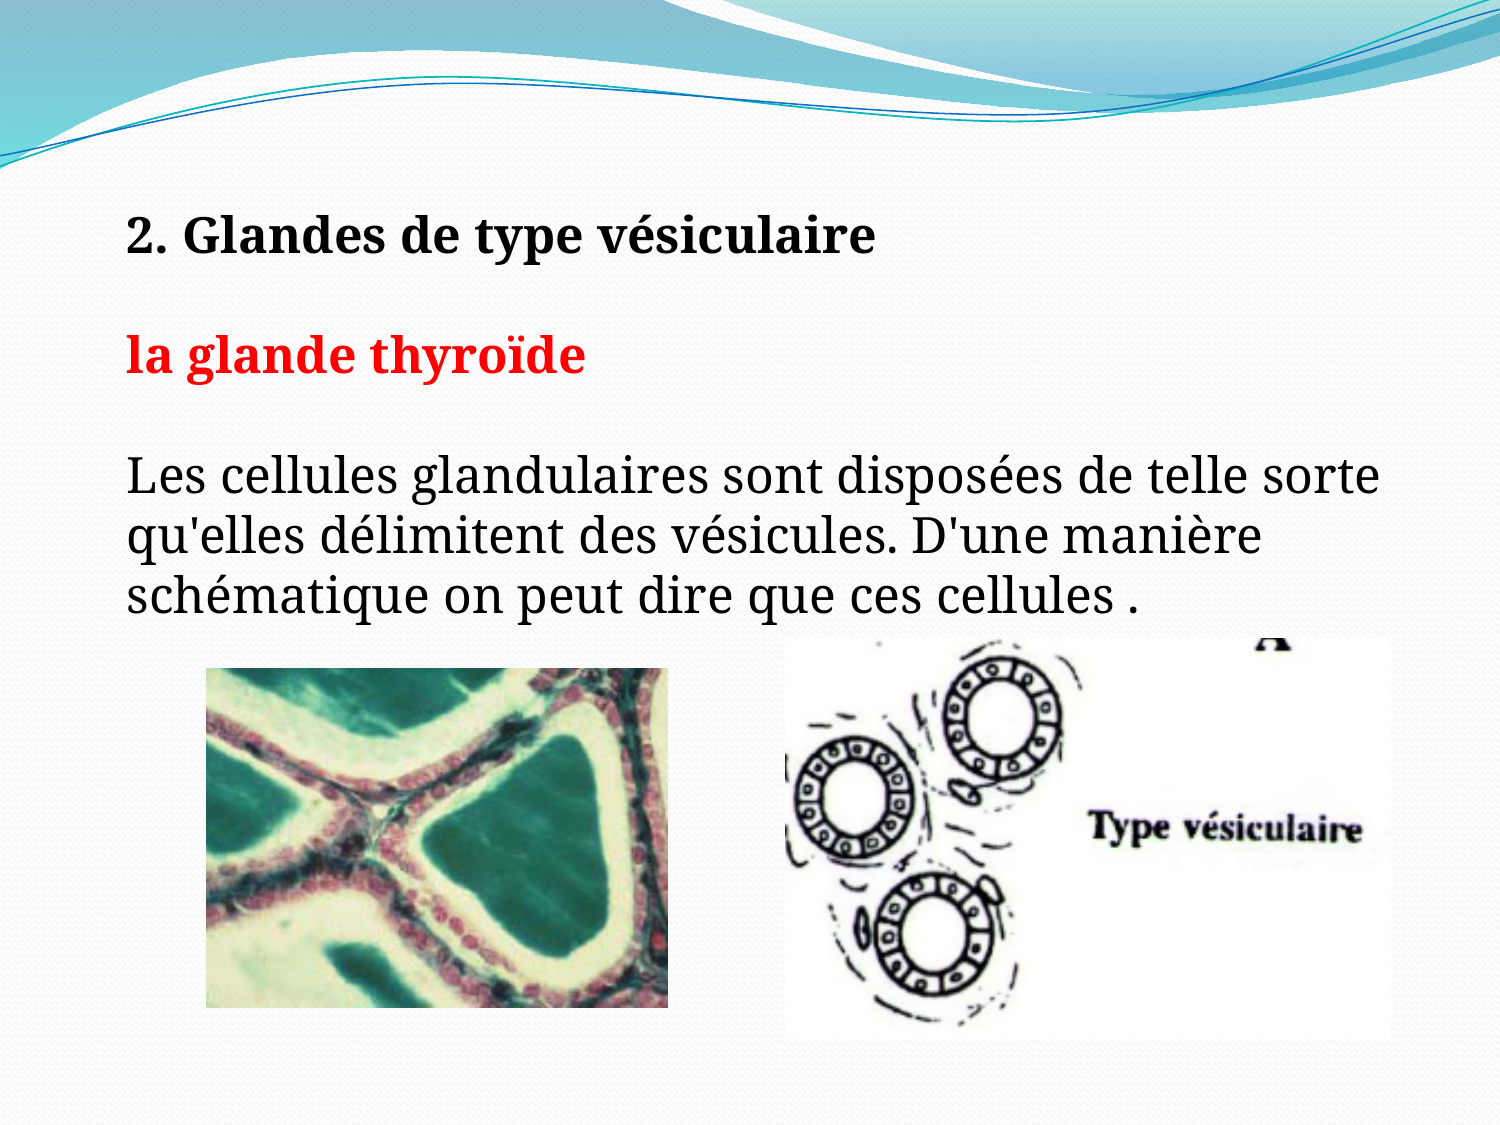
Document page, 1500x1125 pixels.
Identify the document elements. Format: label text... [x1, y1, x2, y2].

picture [206, 668, 668, 1008]
text_box 2. Glandes de type vésiculaire la glande thyroïde Les cellules glandulaires sont disposées de telle sorte qu'elles délimitent des vésicules. D'une manière schématique on peut dire que ces cellules . [112, 196, 1412, 631]
picture [785, 637, 1391, 1039]
